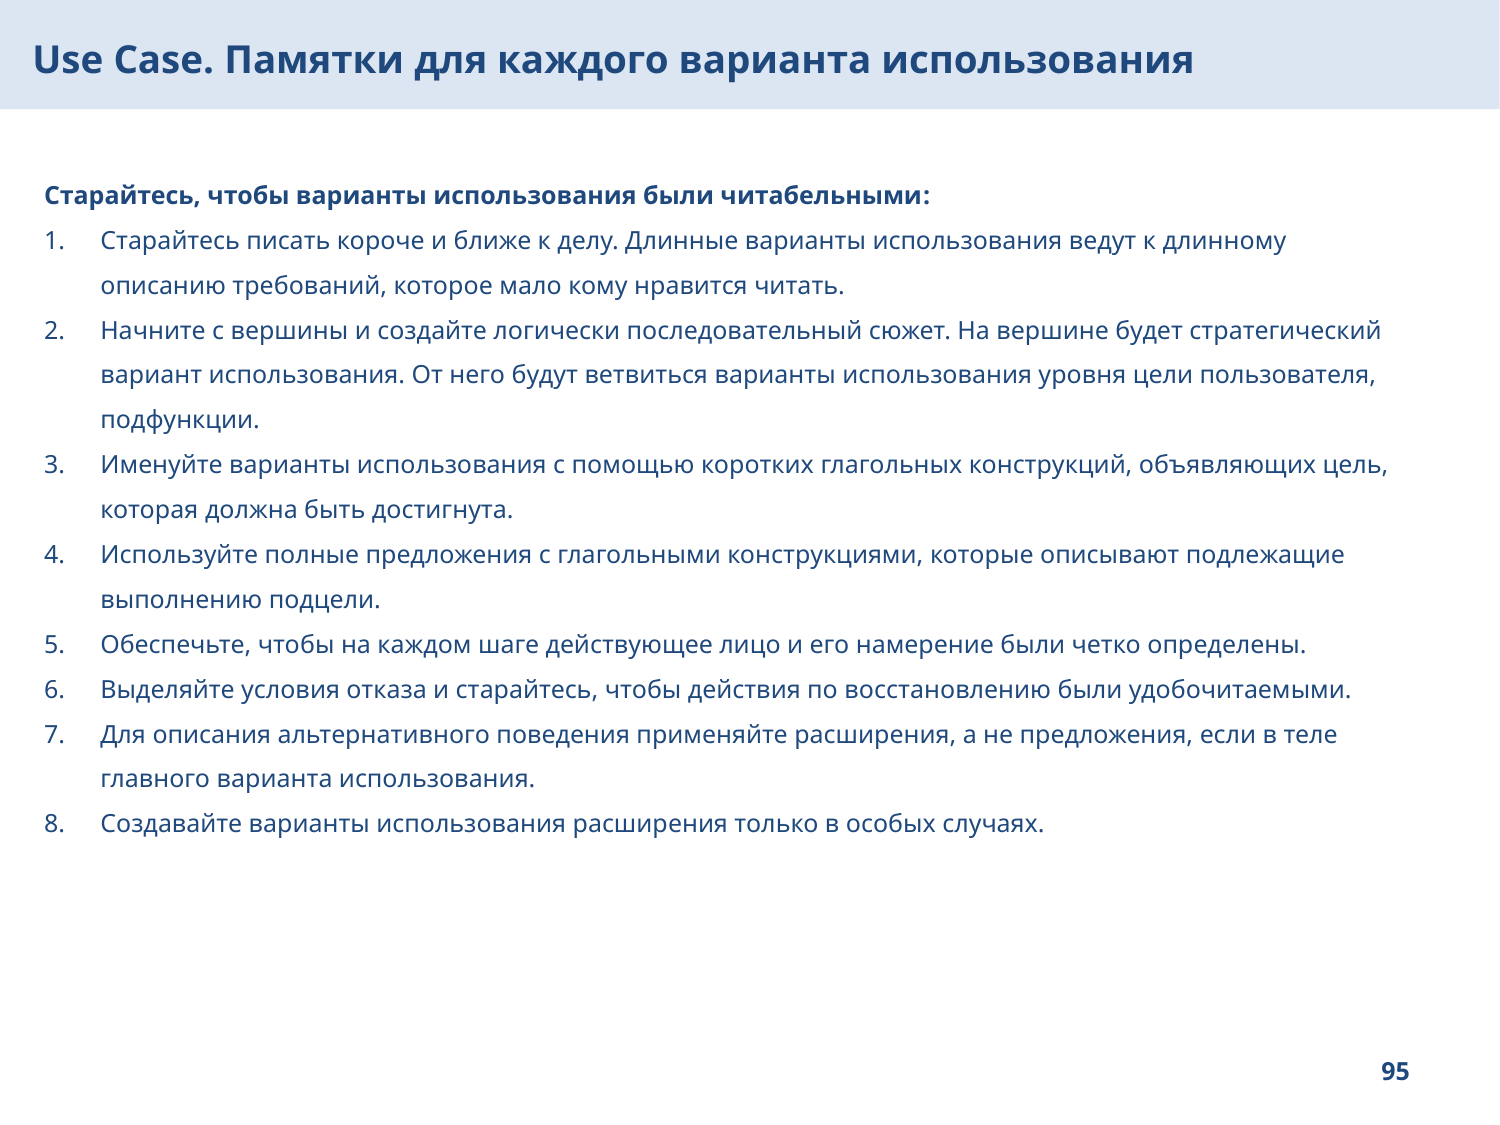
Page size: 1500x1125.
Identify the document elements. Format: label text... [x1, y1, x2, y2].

slide_number 95 [1074, 1042, 1425, 1103]
text_box [0, 0, 1500, 111]
text_box Use Case. Памятки для каждого варианта использования [17, 14, 1368, 102]
text_box Старайтесь, чтобы варианты использования были читабельными: Старайтесь писать короче и ближе к делу. Длинные варианты использования ведут к длинному описанию требований, которое мало кому нравится читать. Начните с вершины и создайте логически последовательный сюжет. На вершине будет стратегический вариант использования. От него будут ветвиться варианты использования уровня цели пользователя, подфункции. Именуйте варианты использования с помощью коротких глагольных конструкций, объявляющих цель, которая должна быть достигнута. Используйте полные предложения с глагольными конструкциями, которые описывают подлежащие выполнению подцели. Обеспечьте, чтобы на каждом шаге действующее лицо и его намерение были четко определены. Выделяйте условия отказа и старайтесь, чтобы действия по восстановлению были удобочитаемыми. Для описания альтернативного поведения применяйте расширения, а не предложения, если в теле главного варианта использования. Создавайте варианты использования расширения только в особых случаях. [29, 157, 1412, 846]
